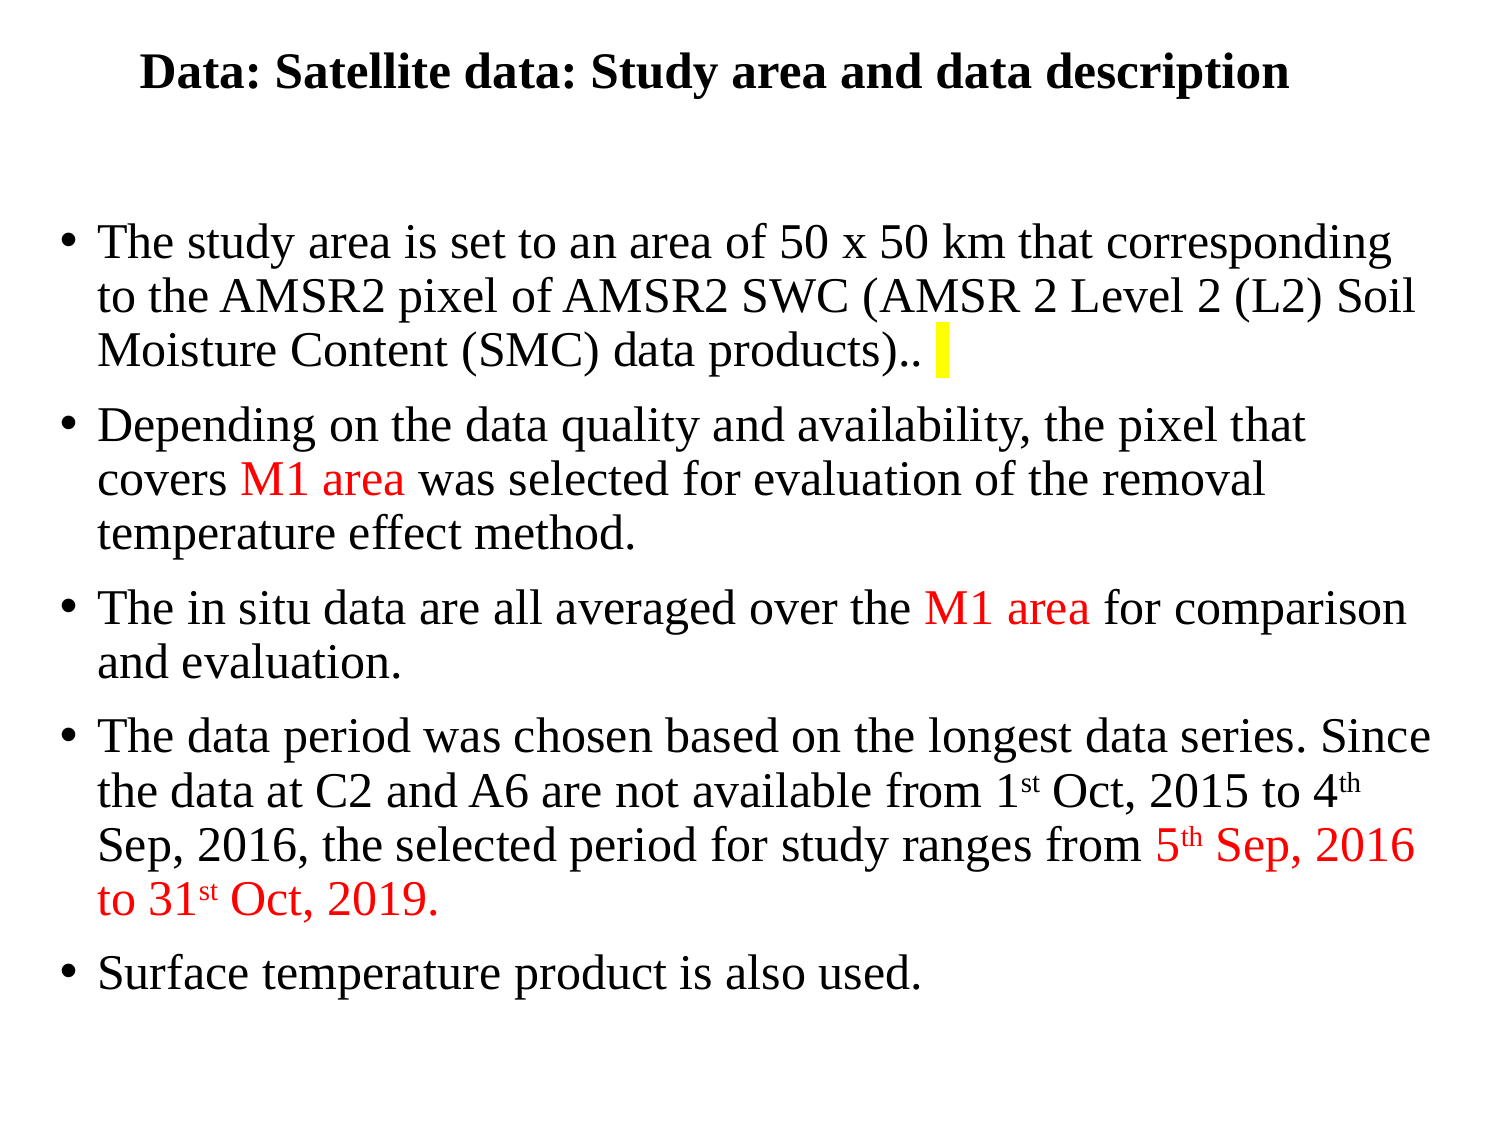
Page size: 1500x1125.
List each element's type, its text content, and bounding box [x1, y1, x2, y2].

list The study area is set to an area of 50 x 50 km that corresponding to the AMSR2 pixel of AMSR2 SWC (AMSR 2 Level 2 (L2) Soil Moisture Content (SMC) data products).. Depending on the data quality and availability, the pixel that covers M1 area was selected for evaluation of the removal temperature effect method. The in situ data are all averaged over the M1 area for comparison and evaluation. The data period was chosen based on the longest data series. Since the data at C2 and A6 are not available from 1st Oct, 2015 to 4th Sep, 2016, the selected period for study ranges from 5th Sep, 2016 to 31st Oct, 2019. Surface temperature product is also used. [44, 207, 1455, 1029]
title Data: Satellite data: Study area and data description [124, 18, 1419, 126]
